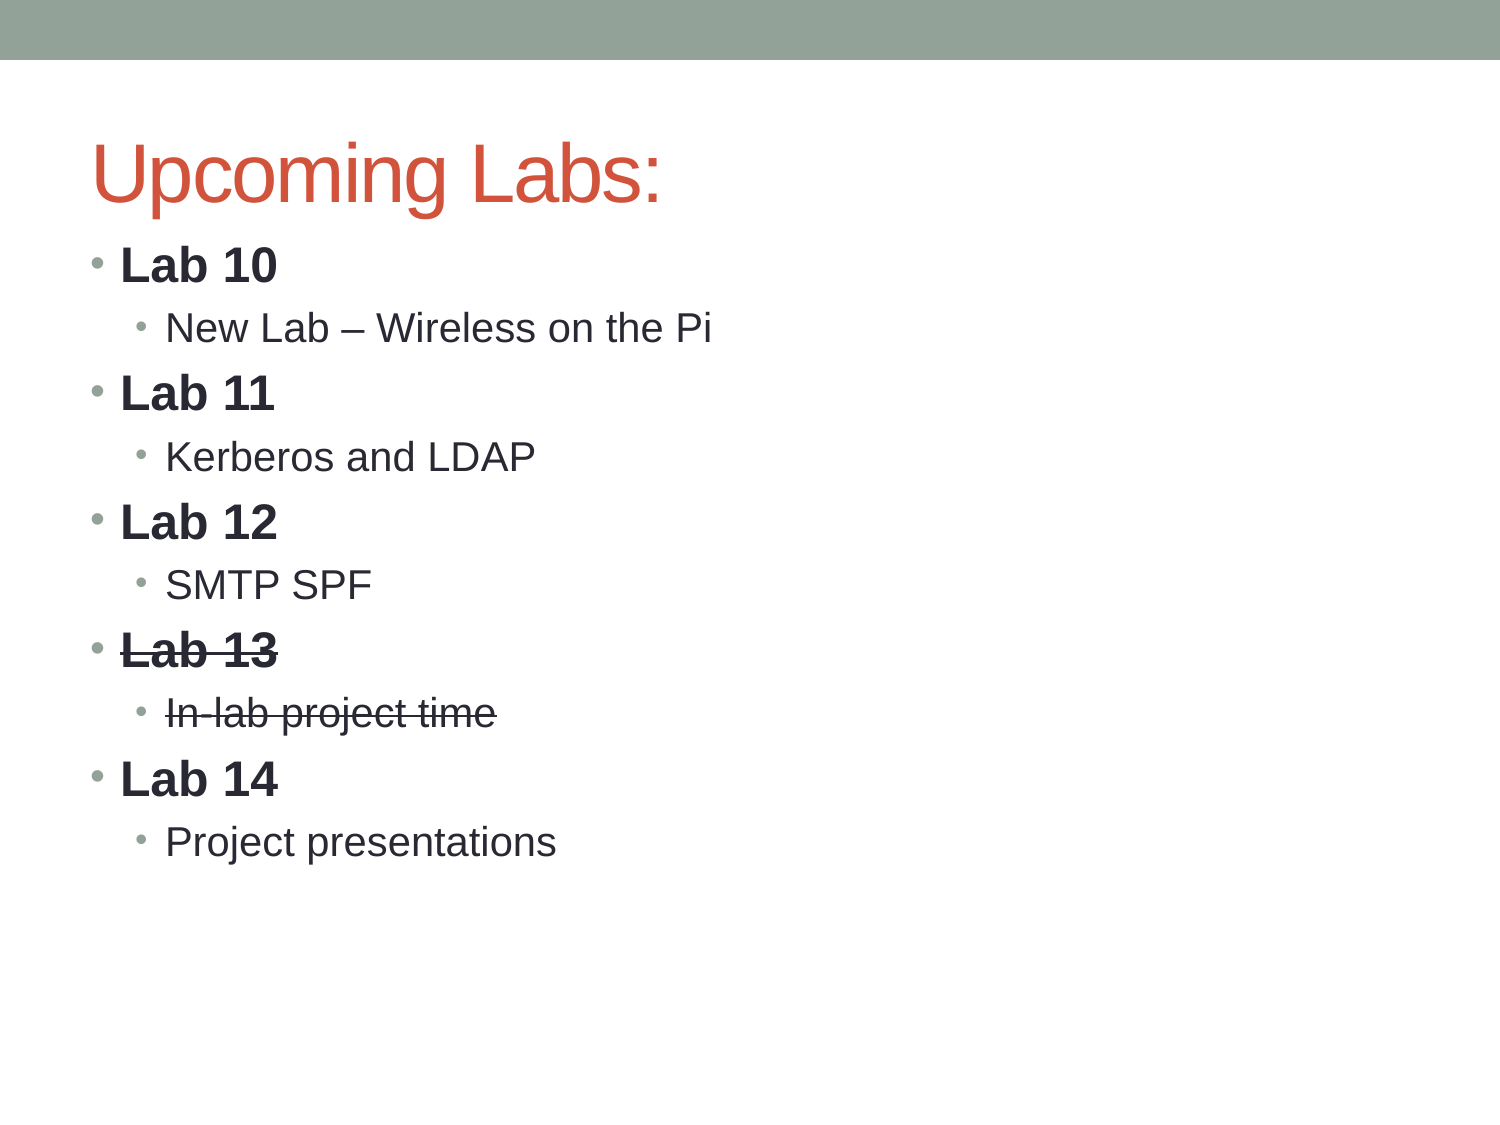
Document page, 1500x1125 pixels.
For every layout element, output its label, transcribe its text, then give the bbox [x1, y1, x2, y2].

title Upcoming Labs: [75, 87, 1425, 224]
list Lab 10 New Lab – Wireless on the Pi Lab 11 Kerberos and LDAP Lab 12 SMTP SPF Lab 13 In-lab project time Lab 14 Project presentations [75, 224, 1425, 1088]
